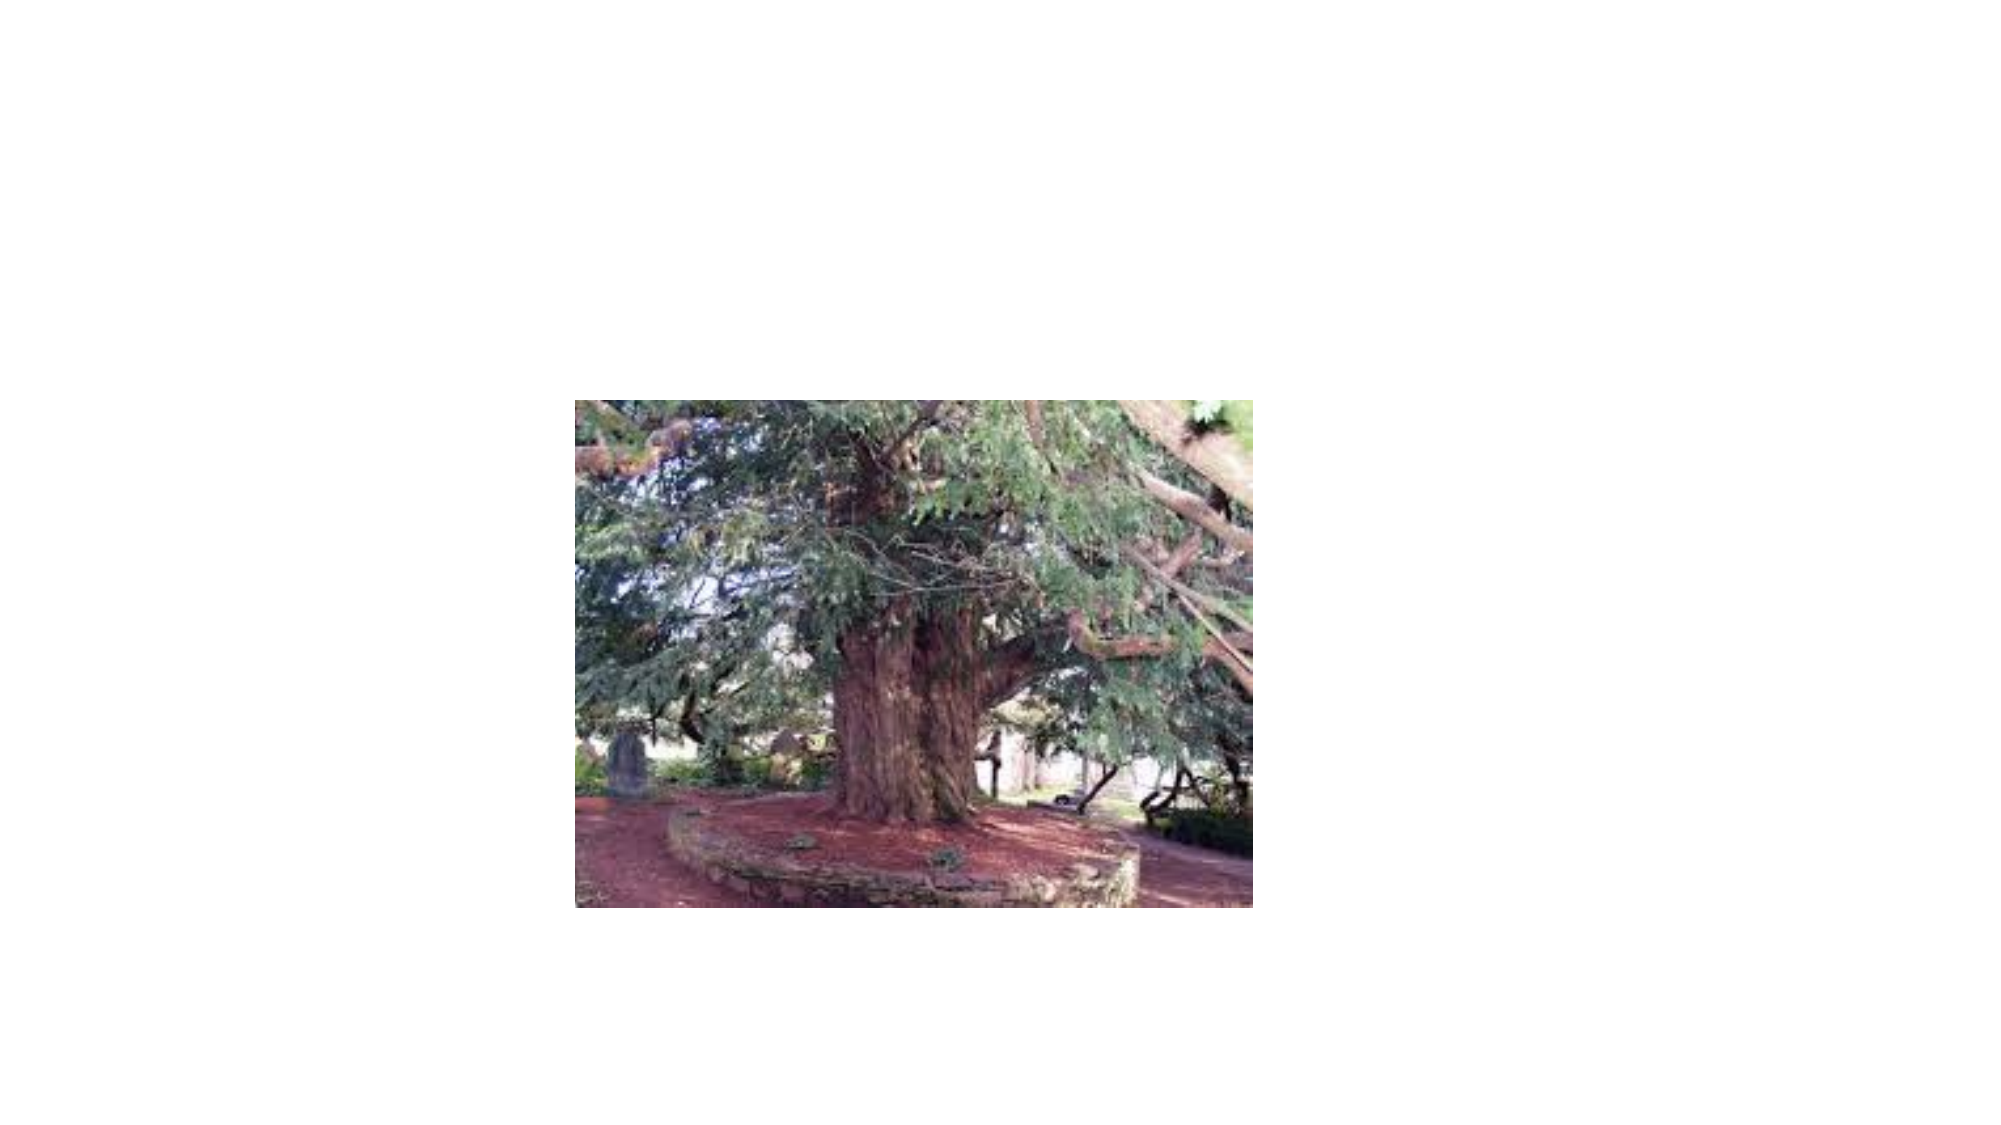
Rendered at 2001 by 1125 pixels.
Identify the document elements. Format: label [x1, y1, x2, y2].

list [575, 400, 1253, 908]
